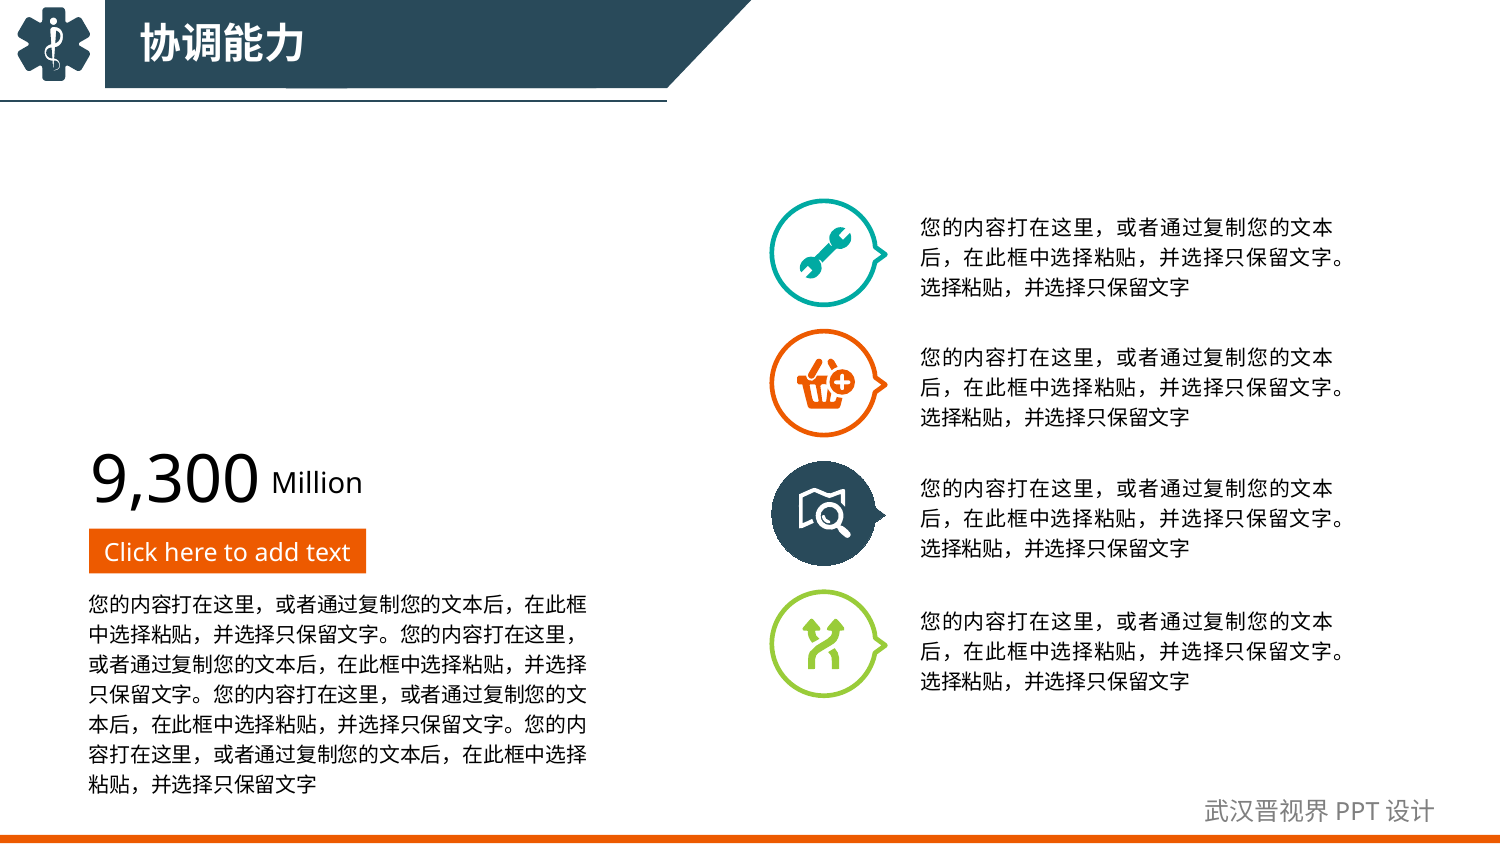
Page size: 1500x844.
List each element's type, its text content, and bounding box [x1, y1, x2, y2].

text_box 您的内容打在这里，或者通过复制您的文本后，在此框中选择粘贴，并选择只保留文字。选择粘贴，并选择只保留文字 [905, 331, 1348, 437]
text_box 9,300 [75, 428, 286, 523]
text_box Click here to add text [89, 528, 367, 574]
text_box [771, 330, 886, 436]
text_box Million [256, 456, 397, 507]
text_box 协调能力 [124, 9, 322, 75]
text_box 您的内容打在这里，或者通过复制您的文本后，在此框中选择粘贴，并选择只保留文字。您的内容打在这里，或者通过复制您的文本后，在此框中选择粘贴，并选择只保留文字。您的内容打在这里，或者通过复制您的文本后，在此框中选择粘贴，并选择只保留文字。您的内容打在这里，或者通过复制您的文本后，在此框中选择粘贴，并选择只保留文字 [73, 579, 610, 804]
text_box 您的内容打在这里，或者通过复制您的文本后，在此框中选择粘贴，并选择只保留文字。选择粘贴，并选择只保留文字 [905, 202, 1348, 307]
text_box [771, 591, 886, 696]
text_box 您的内容打在这里，或者通过复制您的文本后，在此框中选择粘贴，并选择只保留文字。选择粘贴，并选择只保留文字 [905, 596, 1348, 702]
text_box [771, 200, 886, 306]
text_box 您的内容打在这里，或者通过复制您的文本后，在此框中选择粘贴，并选择只保留文字。选择粘贴，并选择只保留文字 [905, 463, 1348, 568]
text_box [771, 461, 886, 566]
